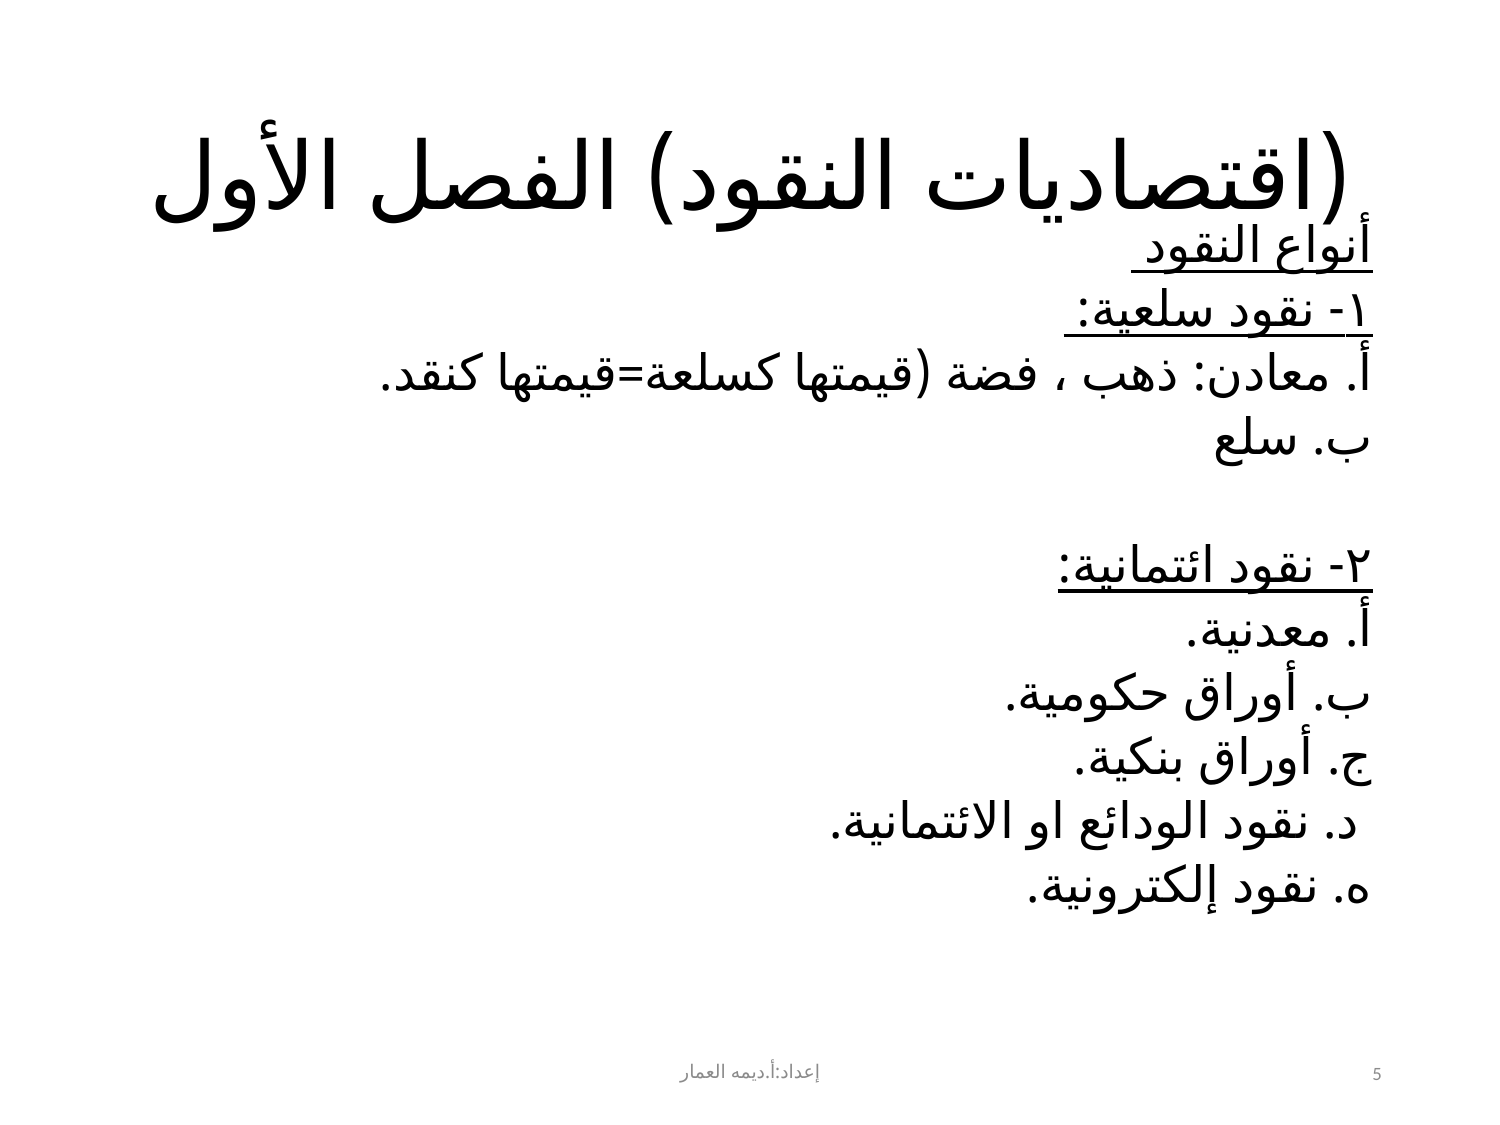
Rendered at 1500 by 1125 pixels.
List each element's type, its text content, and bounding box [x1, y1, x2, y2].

footer إعداد:أ.ديمه العمار [496, 1042, 1004, 1103]
title (اقتصاديات النقود) الفصل الأول [112, 34, 1388, 212]
slide_number 5 [1059, 1042, 1397, 1103]
subtitle أنواع النقود ١- نقود سلعية: أ. معادن: ذهب ، فضة (قيمتها كسلعة=قيمتها كنقد. ب. سلع ٢- نقود ائتمانية: أ. معدنية. ب. أوراق حكومية. ج. أوراق بنكية. د. نقود الودائع او الائتمانية. ه. نقود إلكترونية. [112, 212, 1388, 1018]
